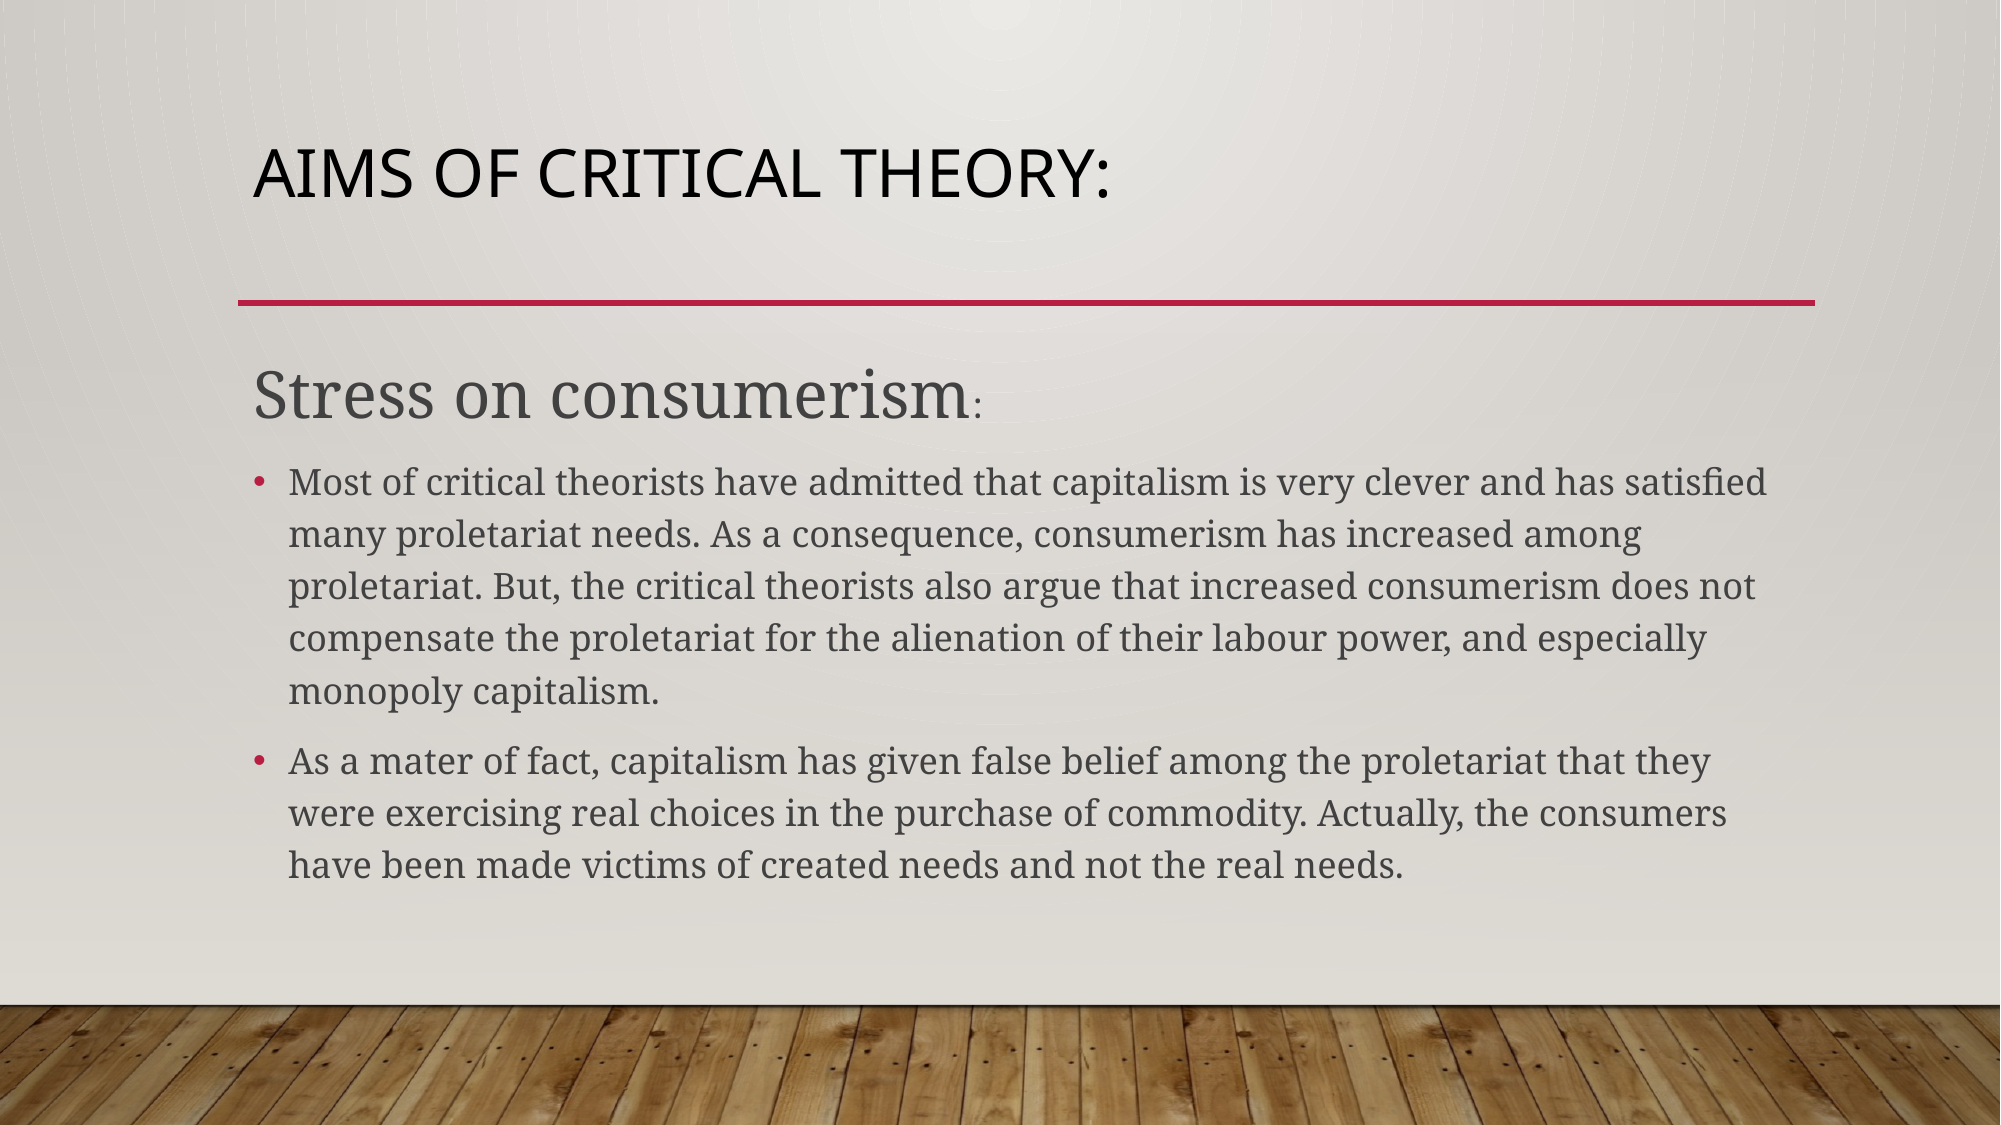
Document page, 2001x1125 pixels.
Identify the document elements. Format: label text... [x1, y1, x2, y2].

list Stress on consumerism: Most of critical theorists have admitted that capitalism is very clever and has satisfied many proletariat needs. As a consequence, consumerism has increased among proletariat. But, the critical theorists also argue that increased consumerism does not compensate the proletariat for the alienation of their labour power, and especially monopoly capitalism. As a mater of fact, capitalism has given false belief among the proletariat that they were exercising real choices in the purchase of commodity. Actually, the consumers have been made victims of created needs and not the real needs. [238, 330, 1814, 897]
title Aims of critical theory: [238, 131, 1814, 305]
picture [0, 1005, 2000, 1125]
